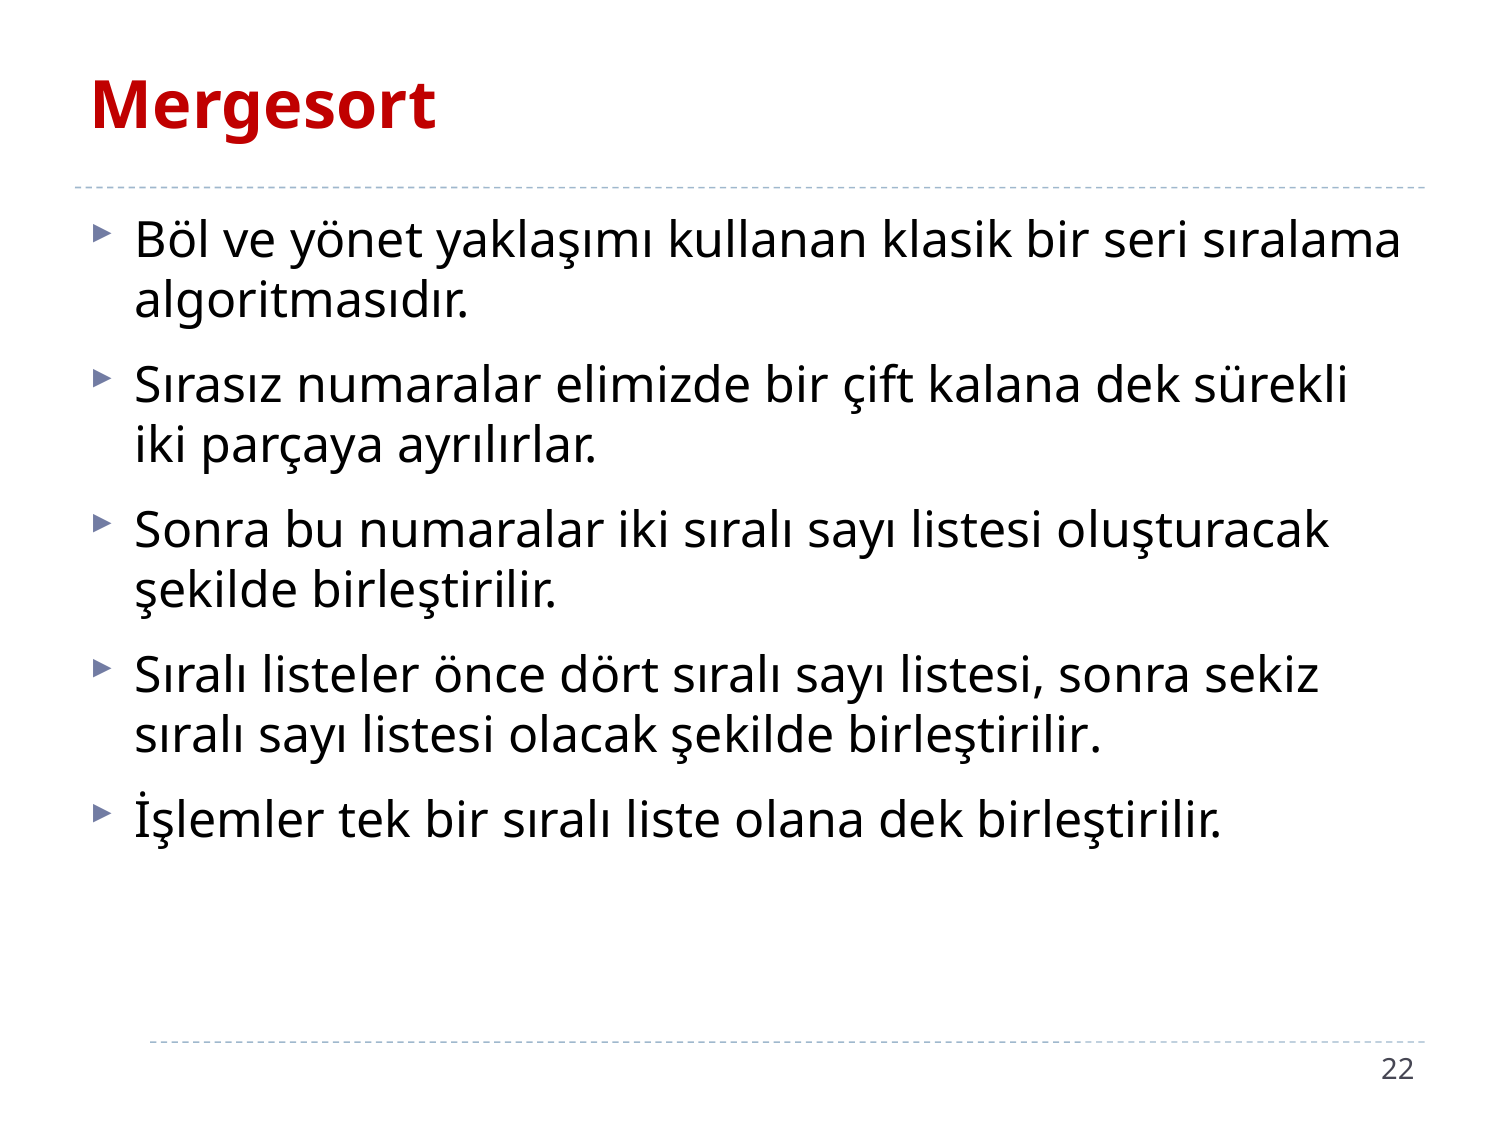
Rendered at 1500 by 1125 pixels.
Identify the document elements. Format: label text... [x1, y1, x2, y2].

slide_number 22 [1080, 1042, 1430, 1103]
list Böl ve yönet yaklaşımı kullanan klasik bir seri sıralama algoritmasıdır. Sırasız numaralar elimizde bir çift kalana dek sürekli iki parçaya ayrılırlar. Sonra bu numaralar iki sıralı sayı listesi oluşturacak şekilde birleştirilir. Sıralı listeler önce dört sıralı sayı listesi, sonra sekiz sıralı sayı listesi olacak şekilde birleştirilir. İşlemler tek bir sıralı liste olana dek birleştirilir. [75, 200, 1425, 1010]
title Mergesort [75, 20, 1425, 183]
